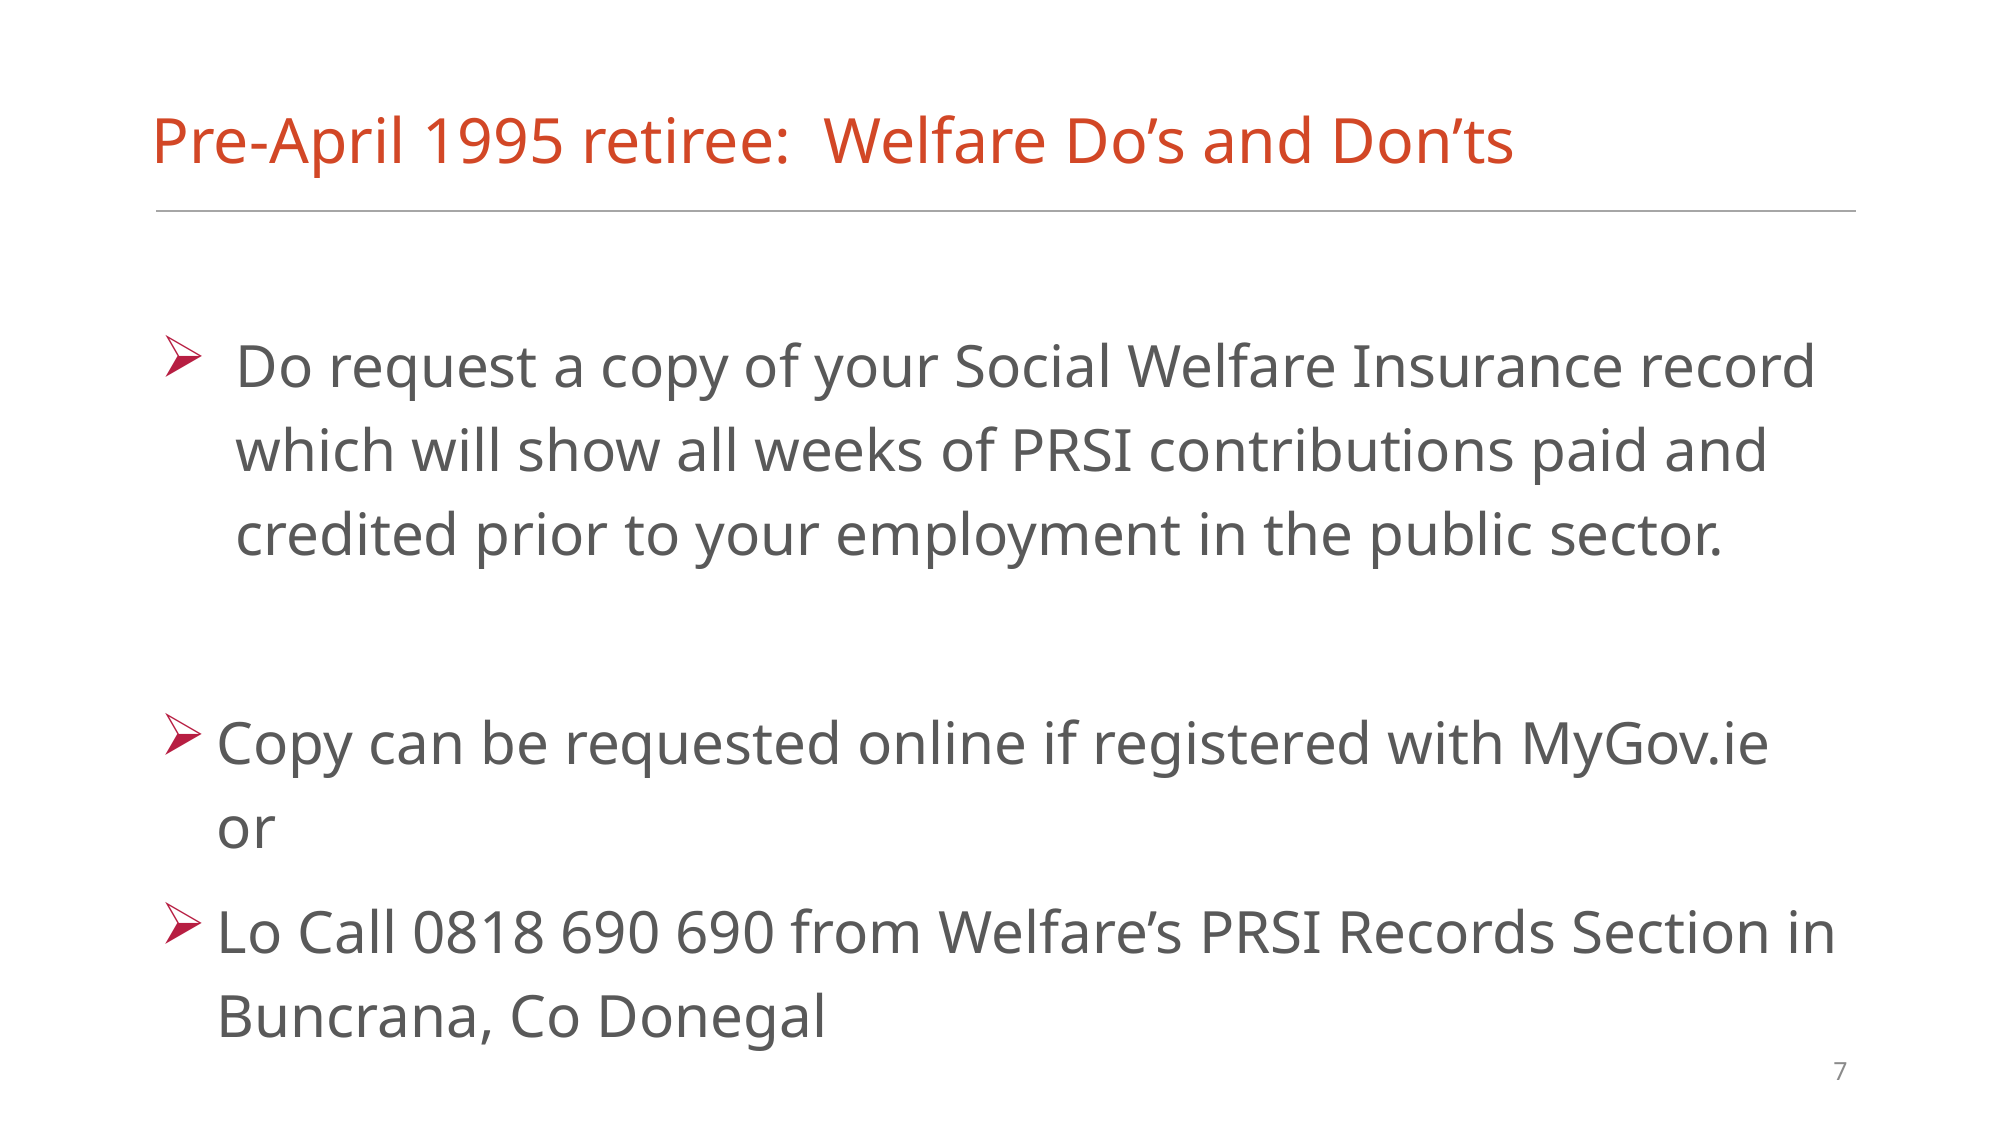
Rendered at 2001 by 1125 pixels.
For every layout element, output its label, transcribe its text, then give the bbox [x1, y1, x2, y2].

text_box Do request a copy of your Social Welfare Insurance record which will show all weeks of PRSI contributions paid and credited prior to your employment in the public sector. Copy can be requested online if registered with MyGov.ie or Lo Call 0818 690 690 from Welfare’s PRSI Records Section in Buncrana, Co Donegal [139, 307, 1857, 1122]
title Pre-April 1995 retiree: Welfare Do’s and Don’ts [136, 75, 1862, 211]
slide_number 7 [1412, 1042, 1863, 1103]
